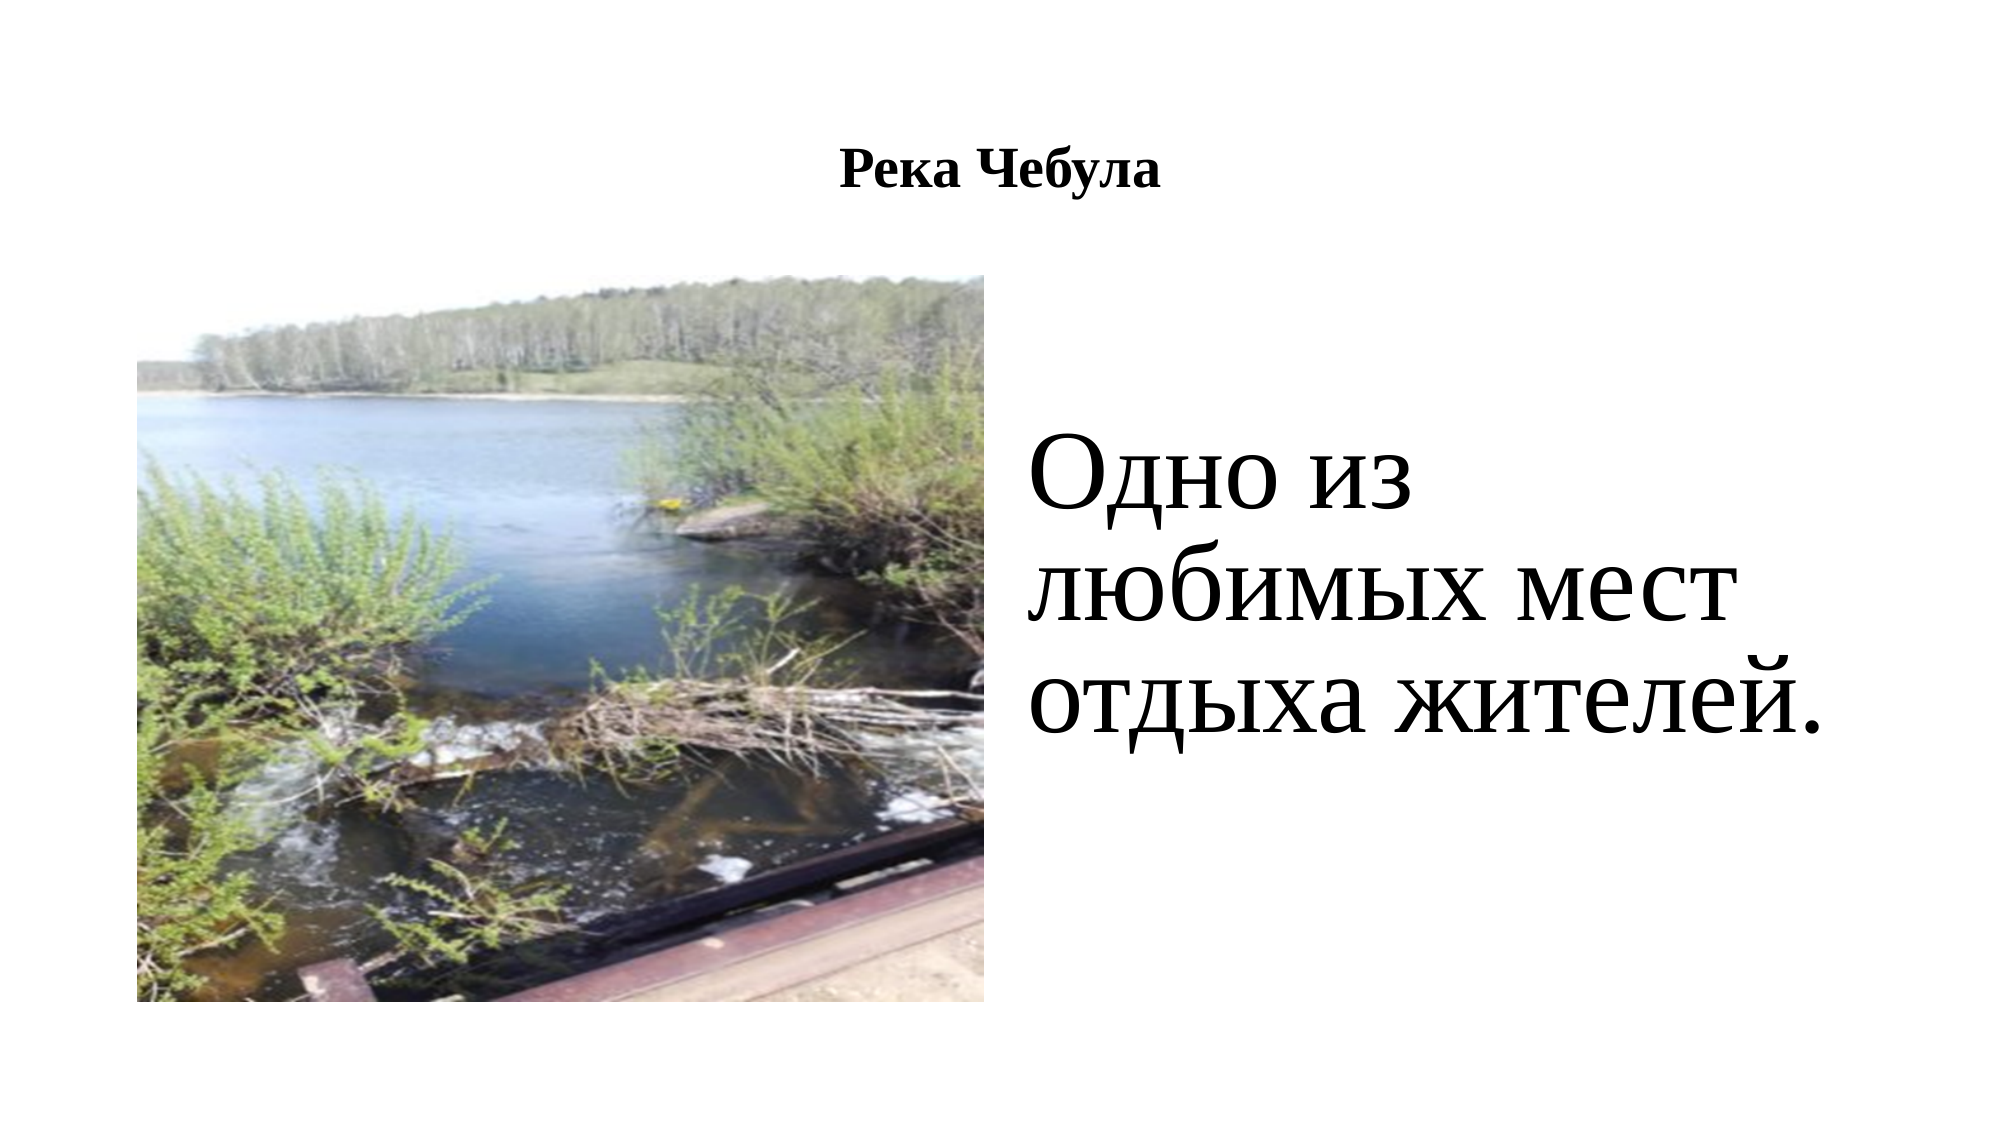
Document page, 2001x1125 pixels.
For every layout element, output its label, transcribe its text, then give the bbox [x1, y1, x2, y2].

picture [137, 275, 984, 1002]
title Река Чебула [137, 59, 1863, 278]
list Одно из любимых мест отдыха жителей. [1012, 410, 1863, 1016]
